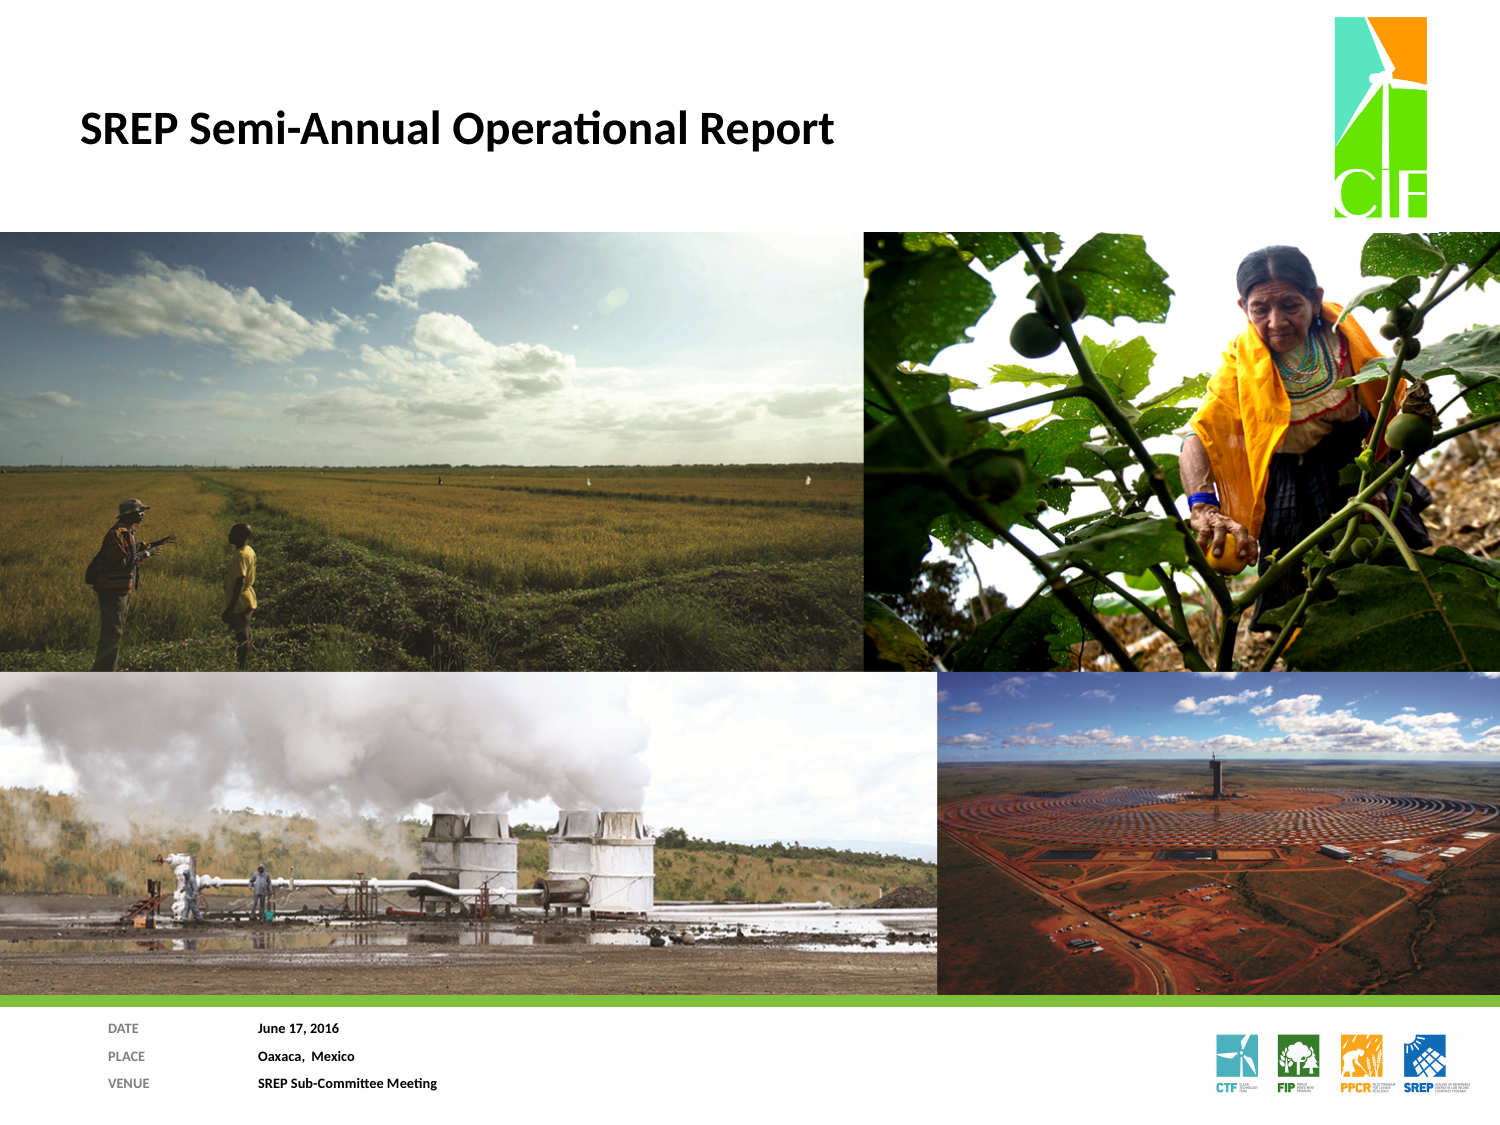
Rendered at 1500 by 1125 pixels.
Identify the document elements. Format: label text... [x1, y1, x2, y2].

picture [0, 995, 1500, 1007]
title SREP Semi-Annual Operational Report [64, 58, 1316, 192]
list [0, 232, 1500, 995]
picture [1269, 1031, 1475, 1098]
text_box DATE June 17, 2016 PLACE Oaxaca, Mexico VENUE SREP Sub-Committee Meeting [93, 1018, 1269, 1125]
picture [1321, 3, 1442, 233]
